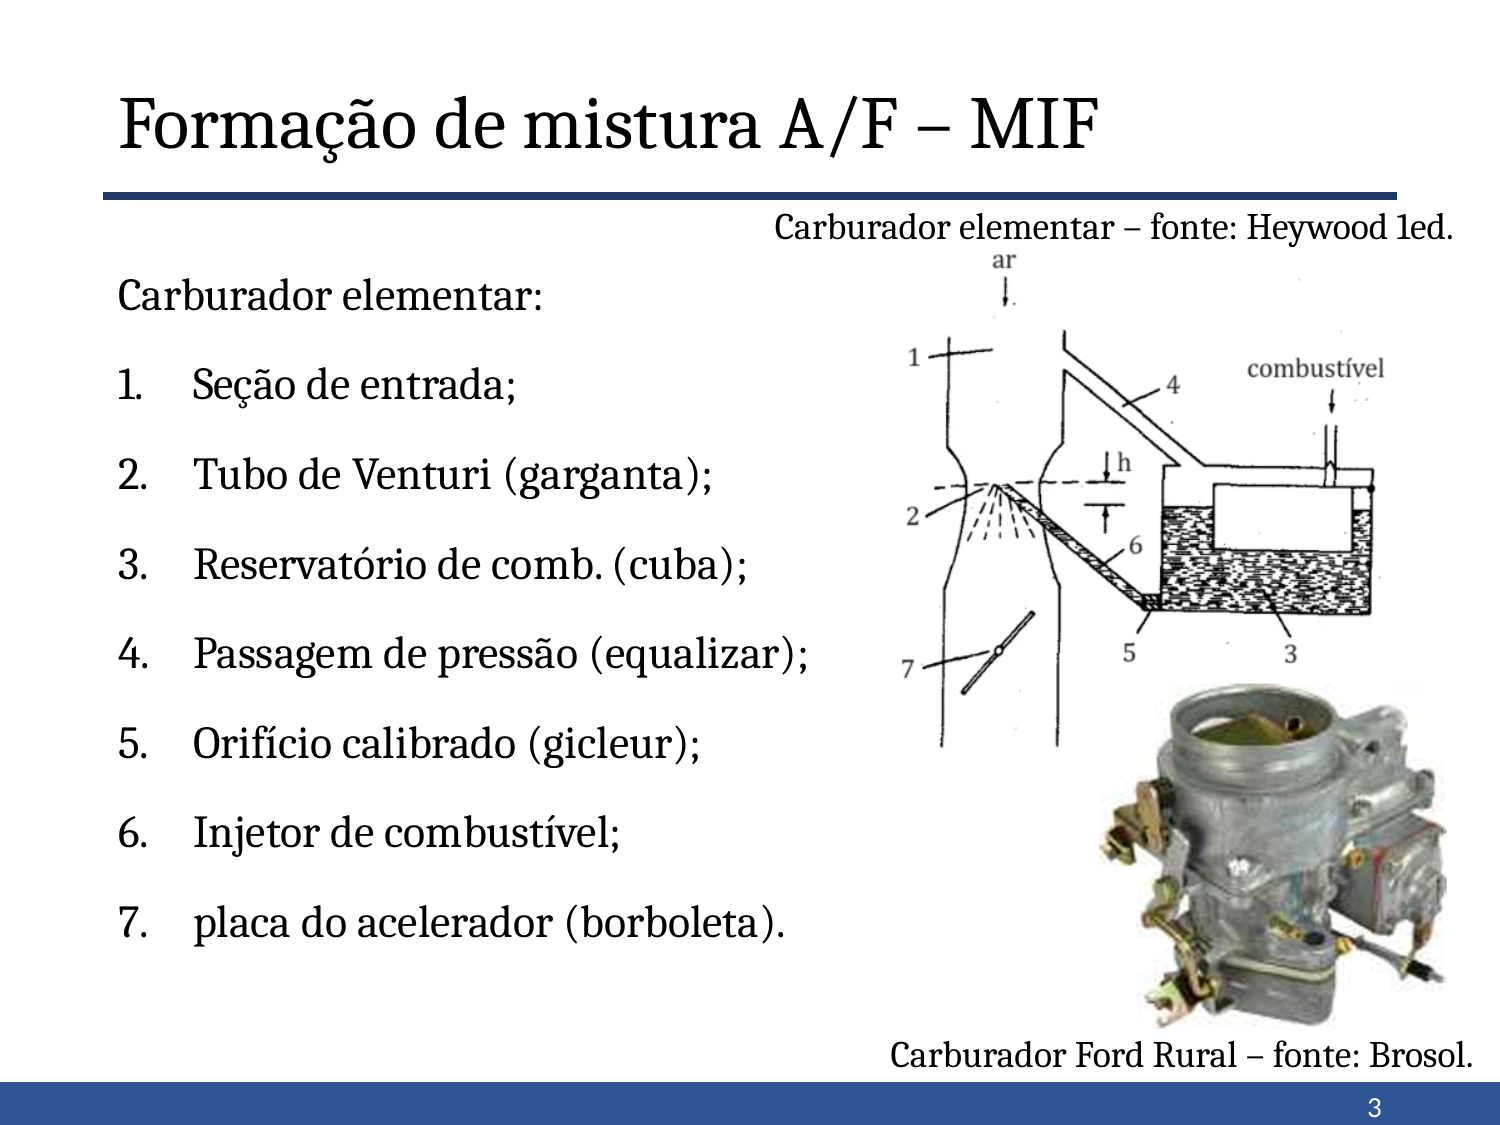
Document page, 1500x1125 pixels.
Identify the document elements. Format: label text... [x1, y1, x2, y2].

picture [891, 243, 1457, 1060]
list Carburador elementar: Seção de entrada; Tubo de Venturi (garganta); Reservatório de comb. (cuba); Passagem de pressão (equalizar); Orifício calibrado (gicleur); Injetor de combustível; placa do acelerador (borboleta). [103, 243, 1092, 1083]
slide_number 3 [1059, 1083, 1397, 1125]
text_box Carburador Ford Rural – fonte: Brosol. [875, 1023, 1490, 1083]
title Formação de mistura A/F – MIF [103, 14, 1397, 235]
text_box Carburador elementar – fonte: Heywood 1ed. [760, 194, 1470, 255]
